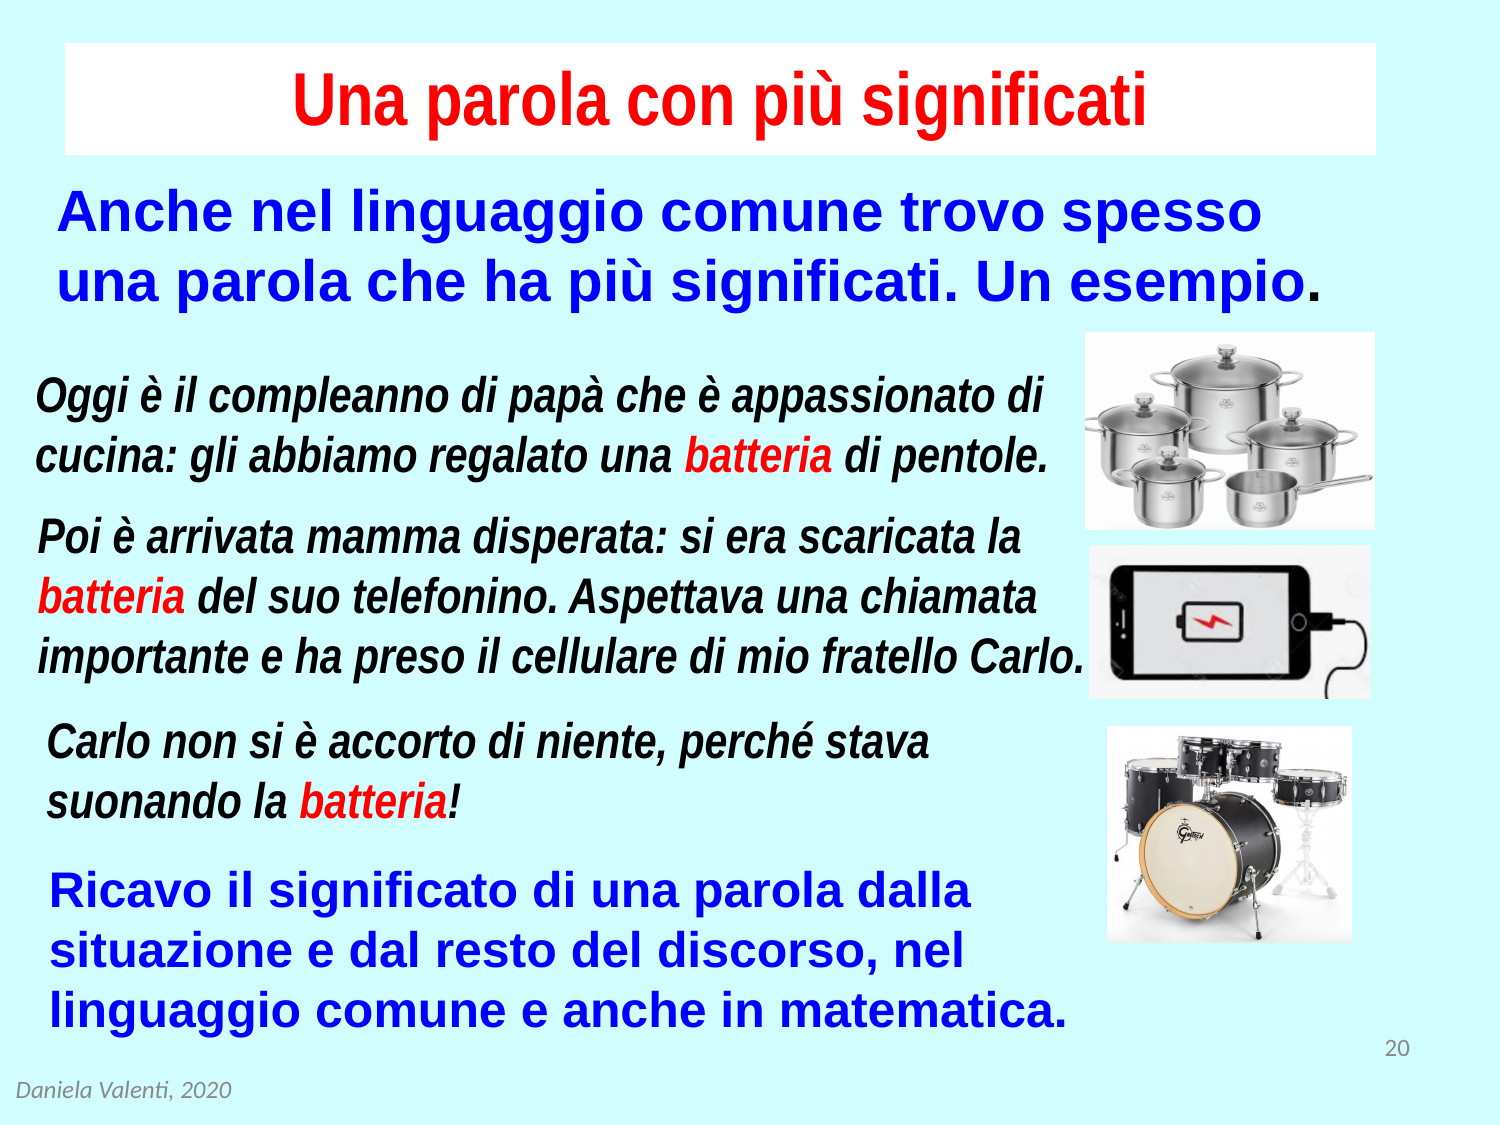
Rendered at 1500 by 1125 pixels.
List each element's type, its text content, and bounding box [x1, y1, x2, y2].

picture [1084, 331, 1375, 943]
title Una parola con più significati [64, 42, 1376, 156]
text_box Ricavo il significato di una parola dalla situazione e dal resto del discorso, nel linguaggio comune e anche in matematica. [34, 850, 1091, 1045]
slide_number 20 [1074, 1024, 1426, 1103]
text_box Anche nel linguaggio comune trovo spesso una parola che ha più significati. Un esempio. [41, 165, 1377, 321]
text_box Oggi è il compleanno di papà che è appassionato di cucina: gli abbiamo regalato una batteria di pentole. [20, 354, 1068, 490]
text_box Poi è arrivata mamma disperata: si era scaricata la batteria del suo telefonino. Aspettava una chiamata importante e ha preso il cellulare di mio fratello Carlo. [22, 495, 1103, 691]
footer Daniela Valenti, 2020 [0, 1065, 253, 1125]
text_box Carlo non si è accorto di niente, perché stava suonando la batteria! [31, 701, 1075, 837]
